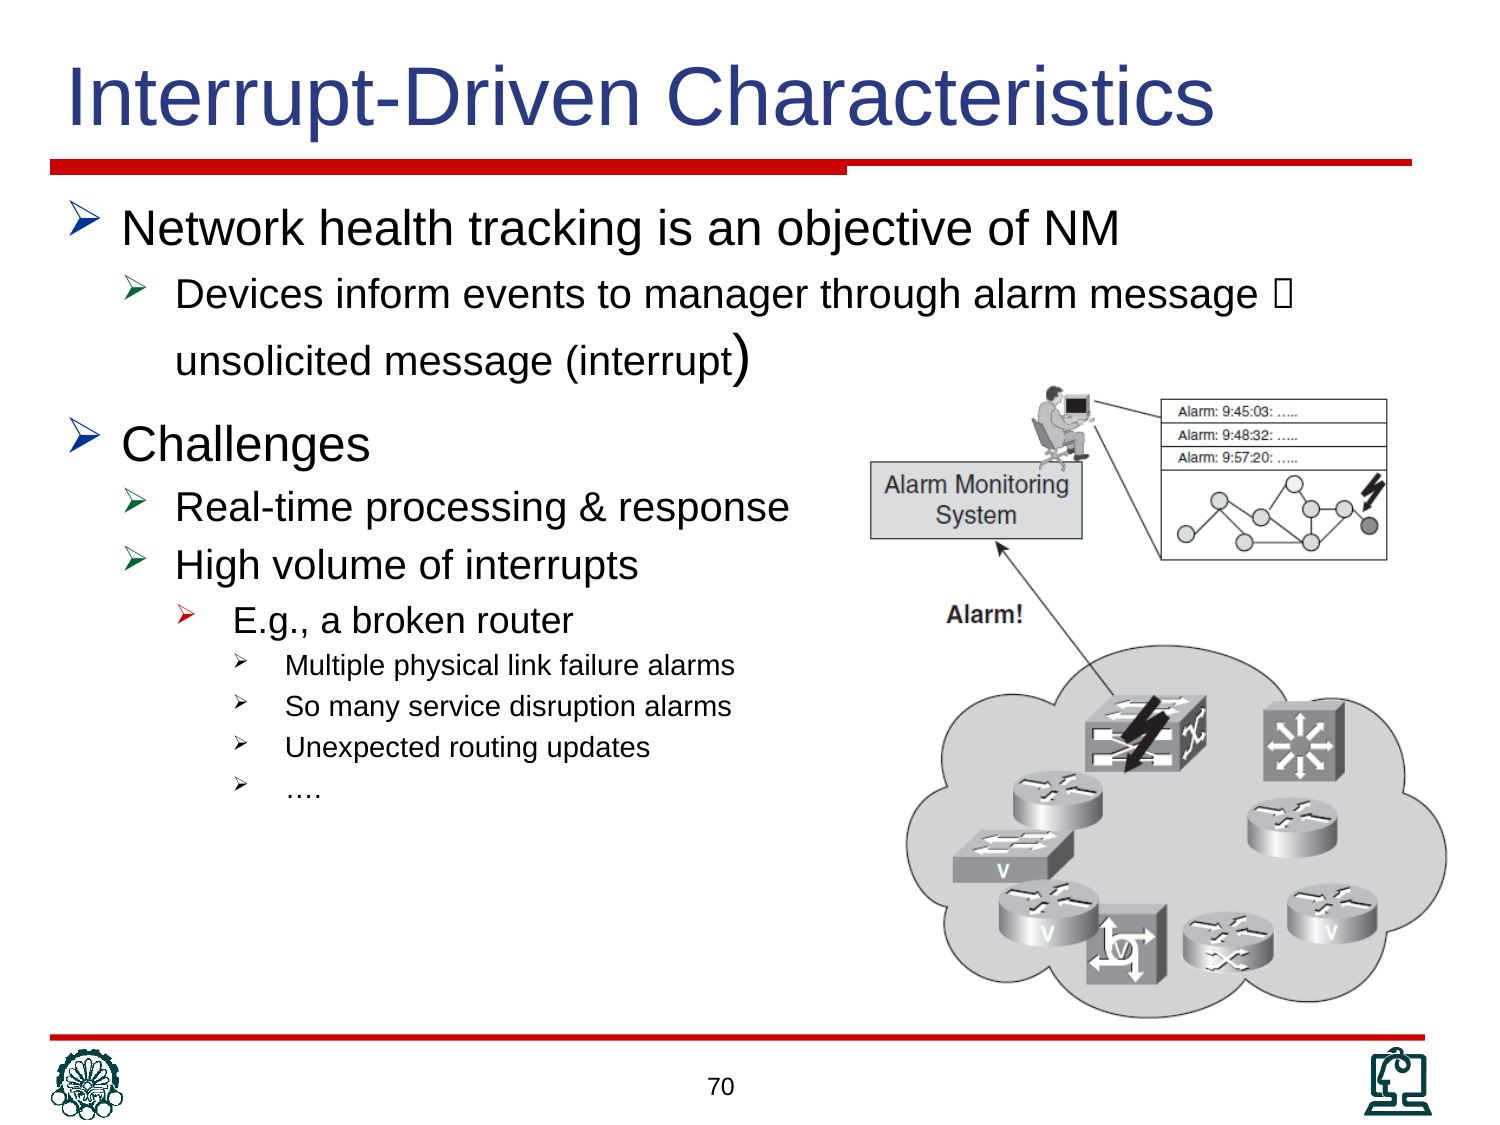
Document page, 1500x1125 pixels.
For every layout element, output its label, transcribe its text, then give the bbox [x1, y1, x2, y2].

title Interrupt-Driven Characteristics [49, 24, 1438, 151]
list Network health tracking is an objective of NM Devices inform events to manager through alarm message  unsolicited message (interrupt) Challenges Real-time processing & response High volume of interrupts E.g., a broken router Multiple physical link failure alarms So many service disruption alarms Unexpected routing updates …. [49, 187, 1500, 1038]
picture [849, 374, 1451, 1021]
picture [50, 1047, 125, 1122]
slide_number 70 [649, 1062, 751, 1103]
picture [1362, 1045, 1438, 1119]
